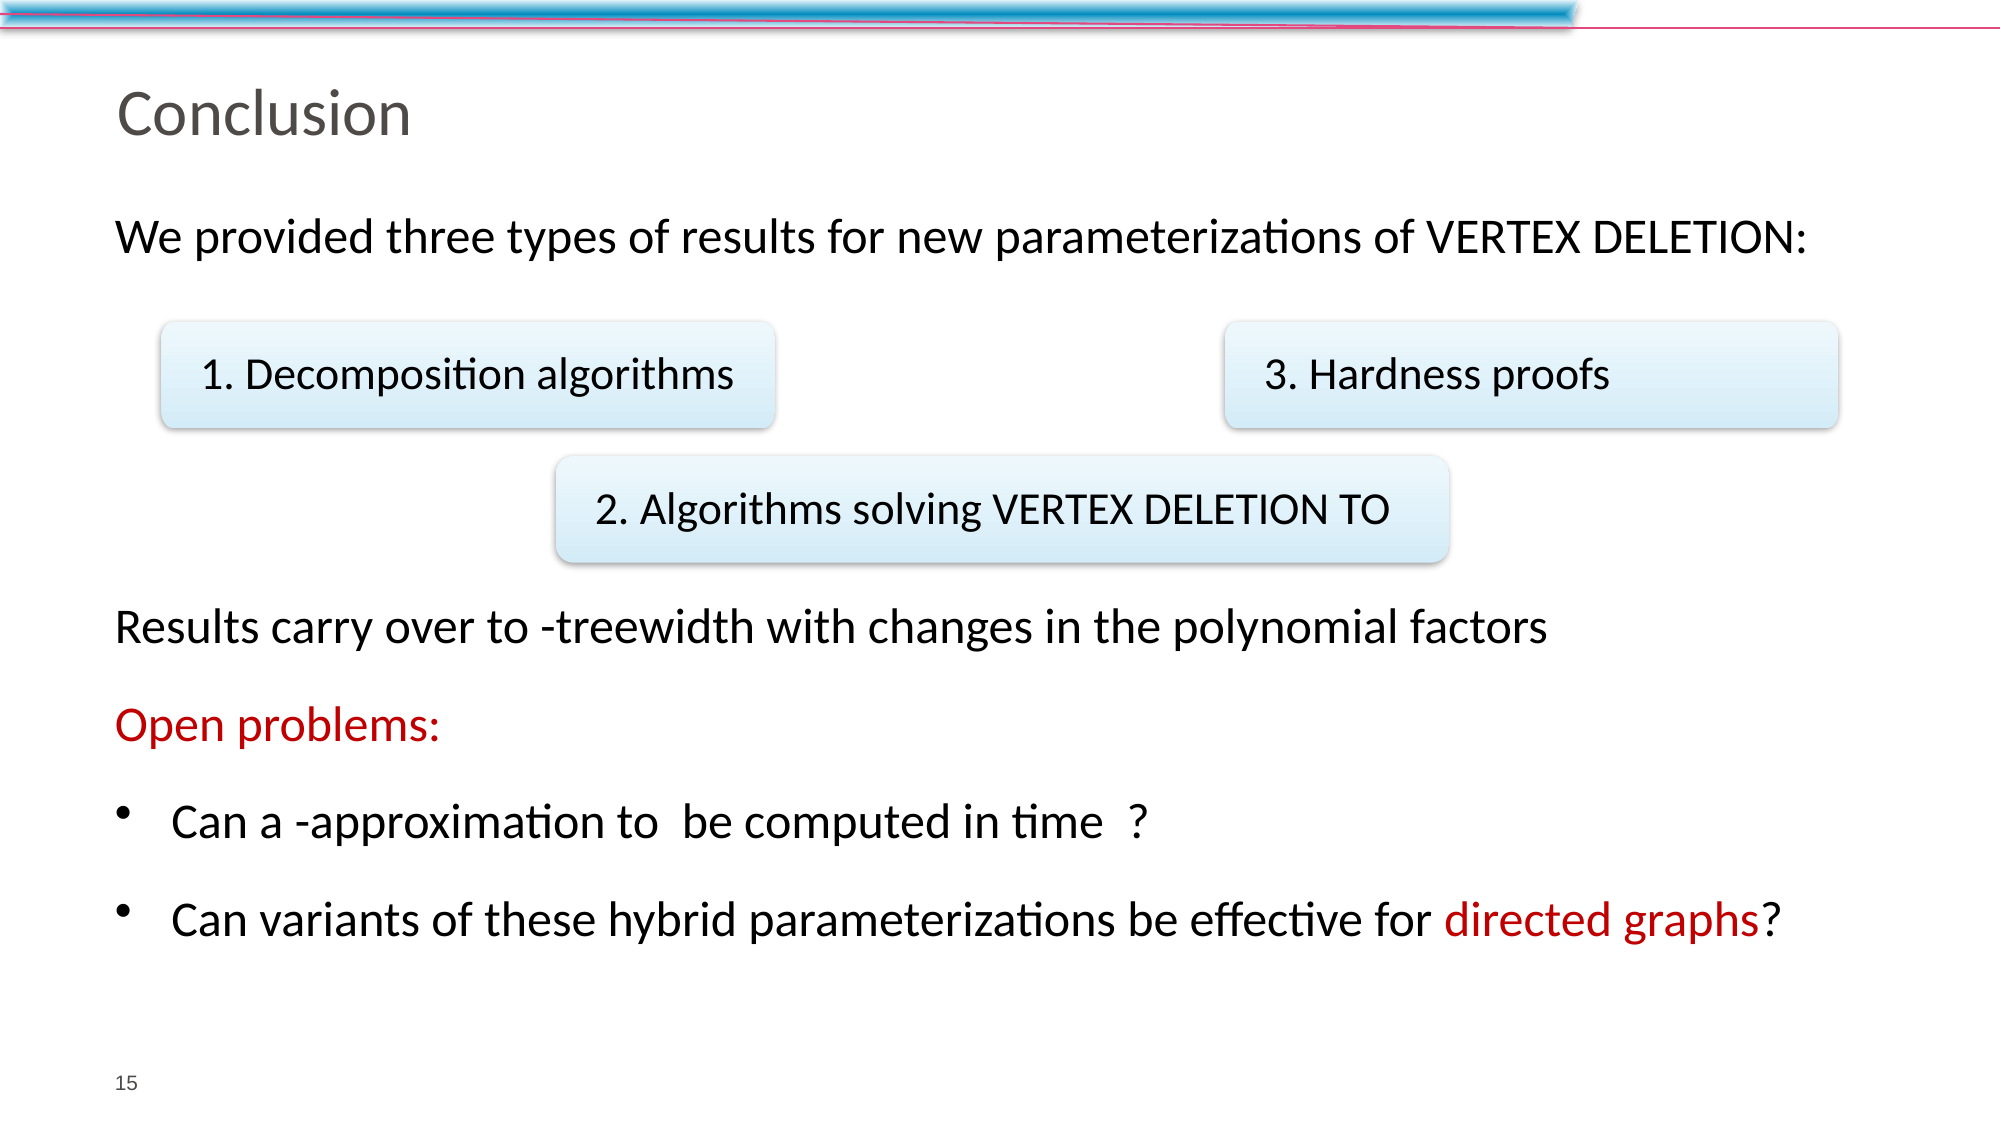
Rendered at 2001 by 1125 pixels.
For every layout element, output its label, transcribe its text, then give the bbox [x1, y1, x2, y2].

text_box 3. Hardness proofs [1224, 321, 1839, 429]
text_box 1. Decomposition algorithms [161, 321, 775, 429]
title Conclusion [102, 57, 1903, 161]
slide_number 15 [99, 1069, 528, 1115]
